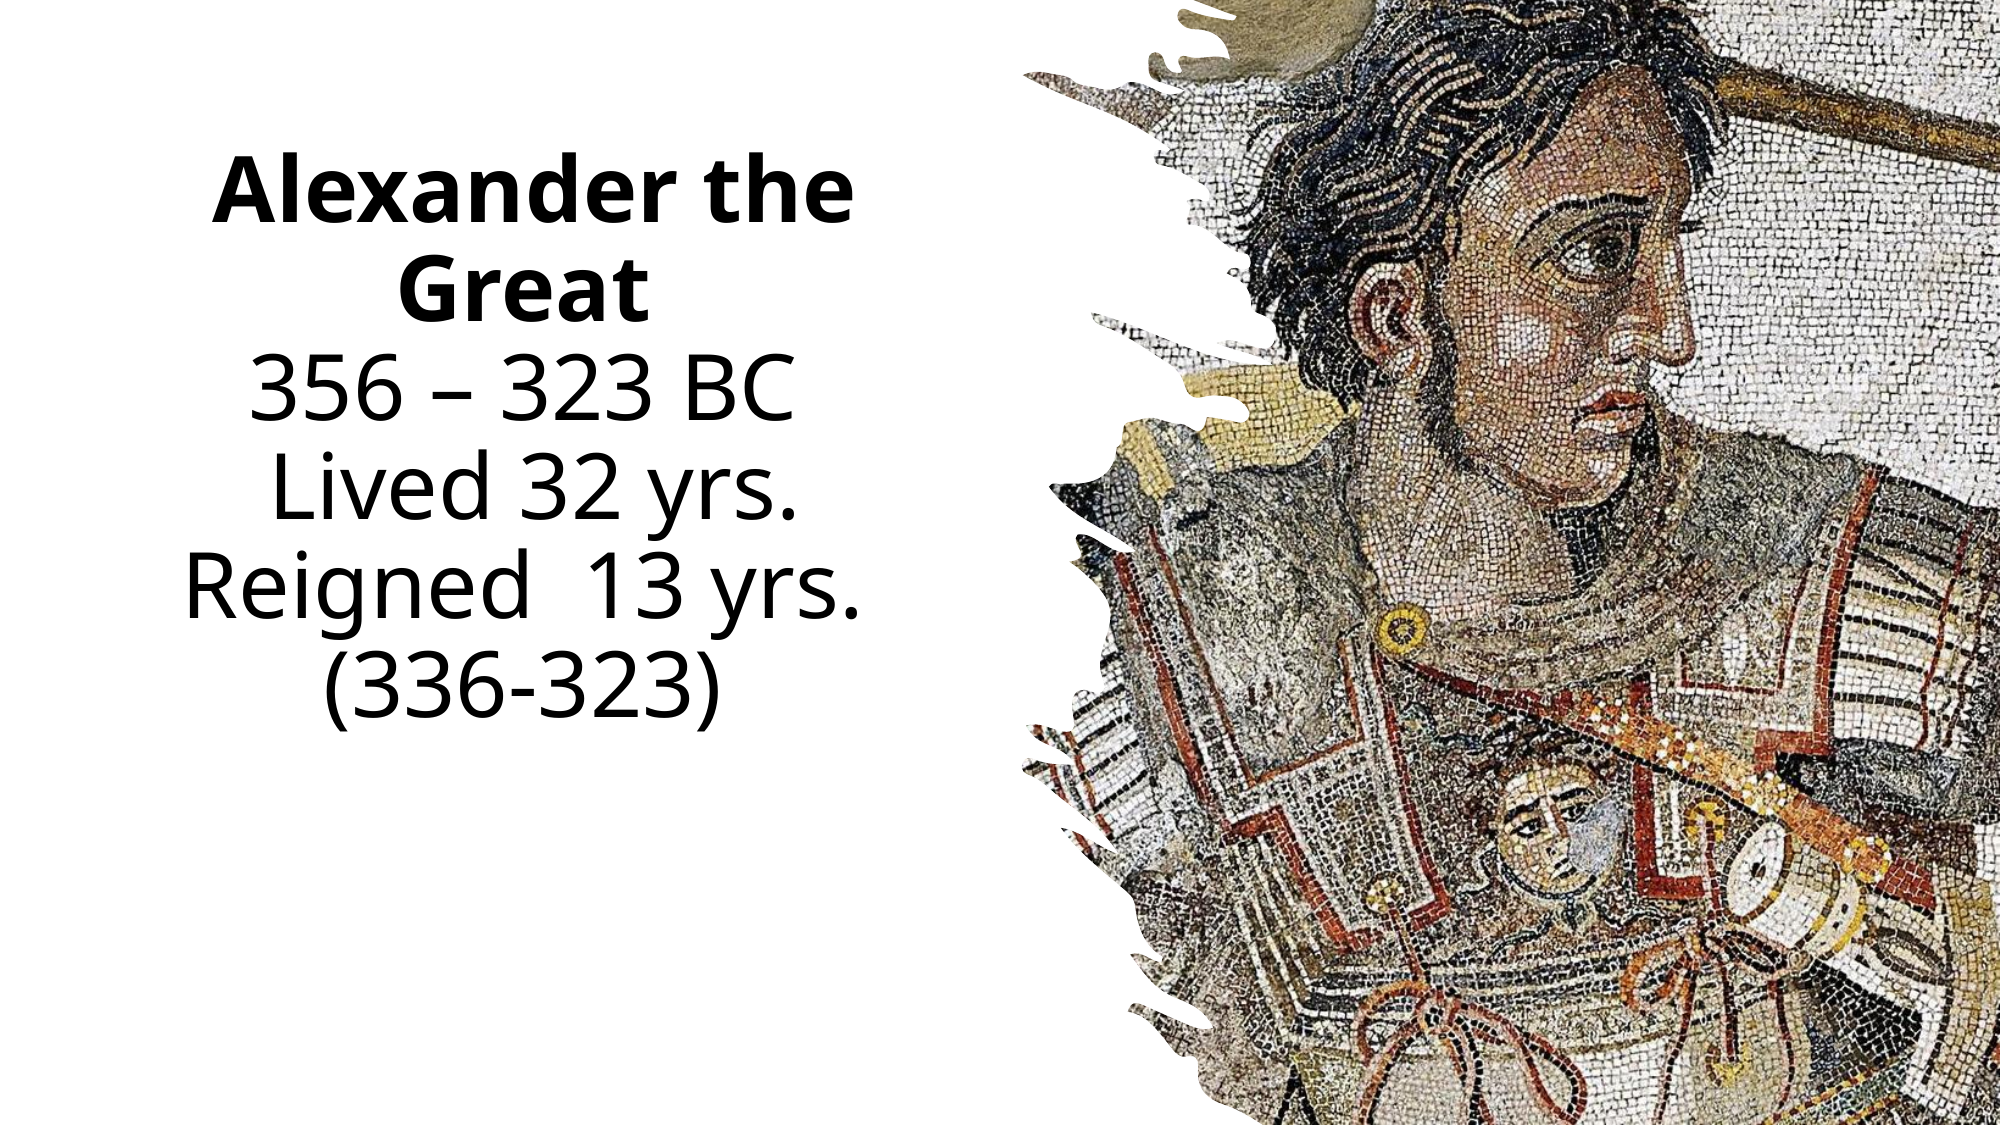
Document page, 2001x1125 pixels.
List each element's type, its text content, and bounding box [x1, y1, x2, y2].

picture [1021, 0, 2000, 1125]
title Alexander the Great 356 – 323 BC Lived 32 yrs. Reigned 13 yrs. (336-323) [105, 105, 965, 855]
